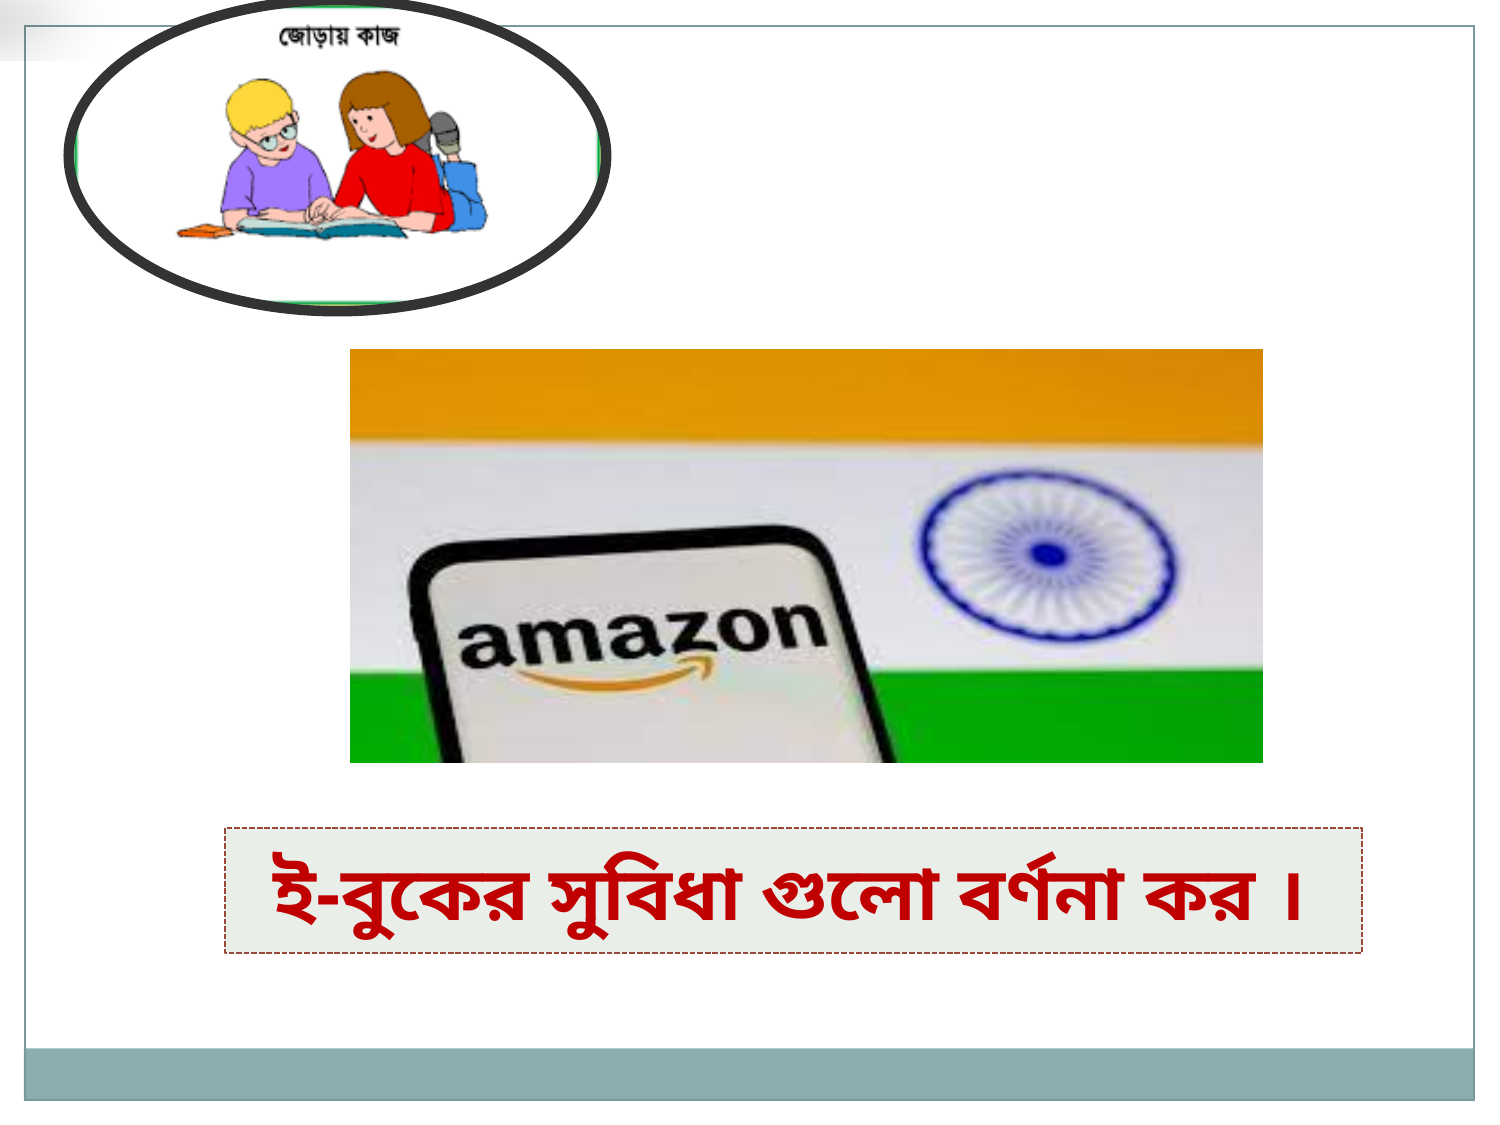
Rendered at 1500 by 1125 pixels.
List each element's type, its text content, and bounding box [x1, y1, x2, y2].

picture [68, 0, 607, 312]
text_box ই-বুকের সুবিধা গুলো বর্ণনা কর । [224, 827, 1363, 954]
picture [349, 349, 1263, 763]
